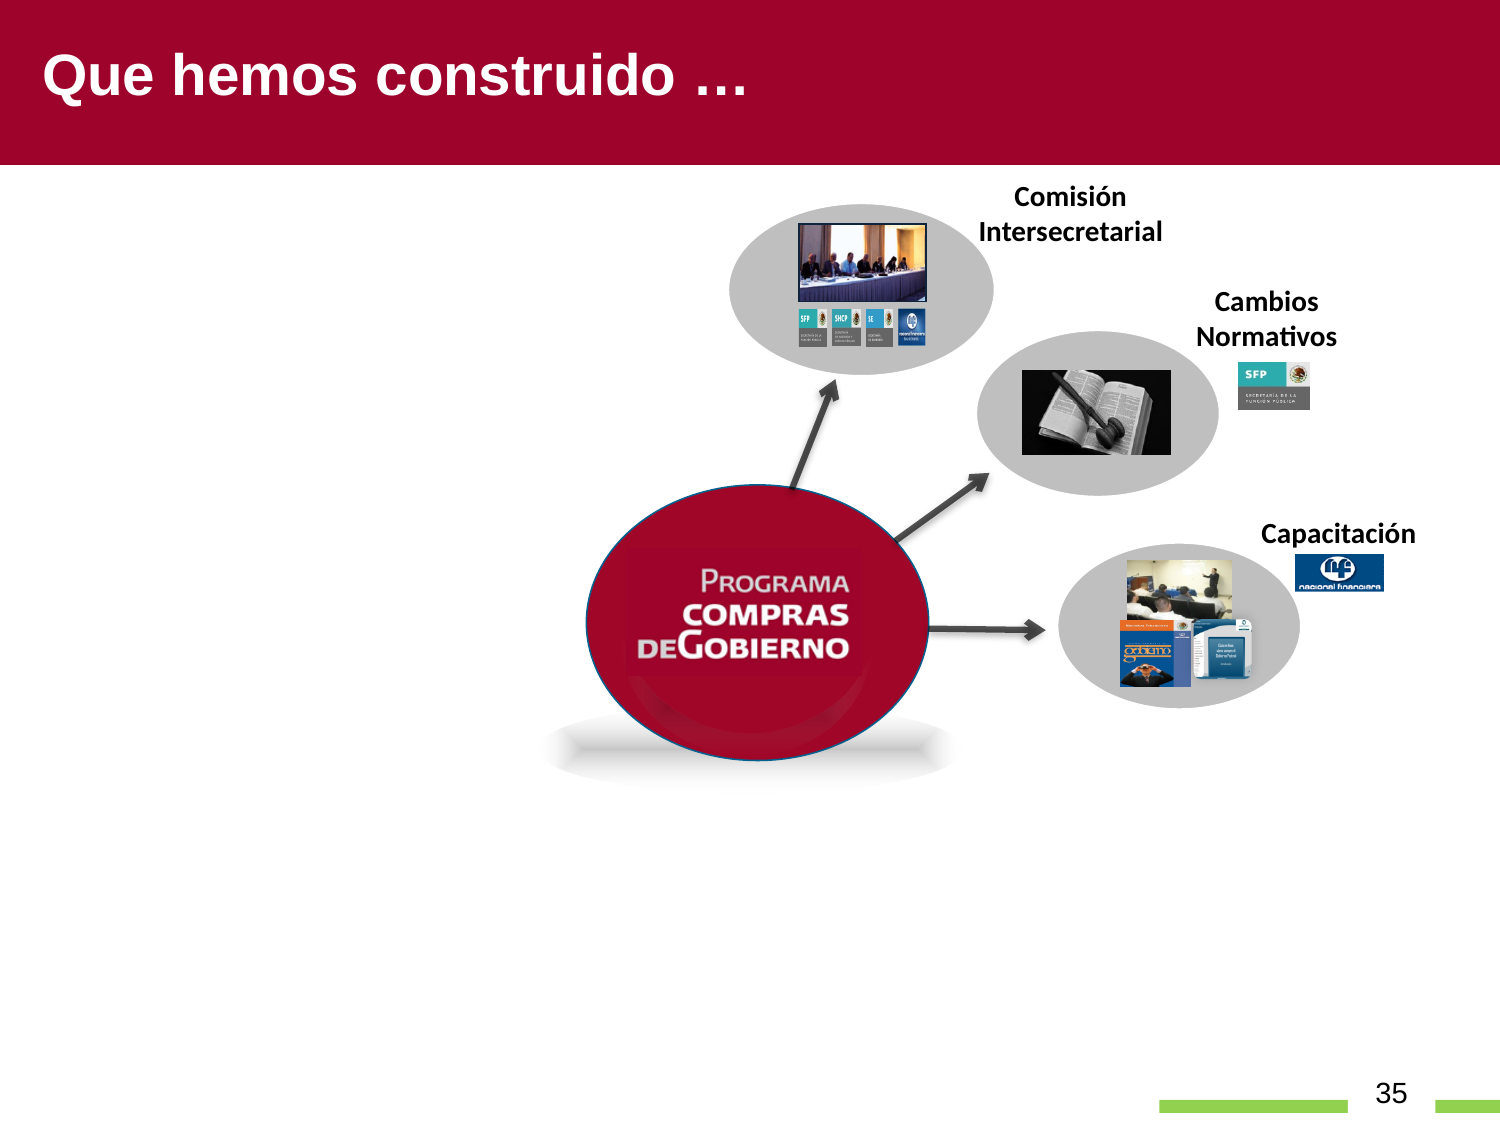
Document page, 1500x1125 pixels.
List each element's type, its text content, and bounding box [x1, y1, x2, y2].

picture [1022, 370, 1172, 455]
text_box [894, 472, 990, 542]
picture [799, 224, 926, 301]
picture [798, 308, 926, 347]
text_box Cambios Normativos [1174, 275, 1360, 360]
picture [625, 548, 863, 677]
picture [1294, 553, 1384, 592]
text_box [536, 484, 963, 794]
picture [1120, 559, 1252, 687]
text_box Capacitación [1246, 506, 1432, 557]
text_box Comisión Intersecretarial [957, 174, 1185, 255]
text_box [972, 327, 1223, 500]
picture [1238, 361, 1310, 410]
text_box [758, 412, 869, 457]
text_box [1054, 539, 1305, 713]
picture [0, 0, 1500, 165]
text_box [724, 199, 998, 380]
